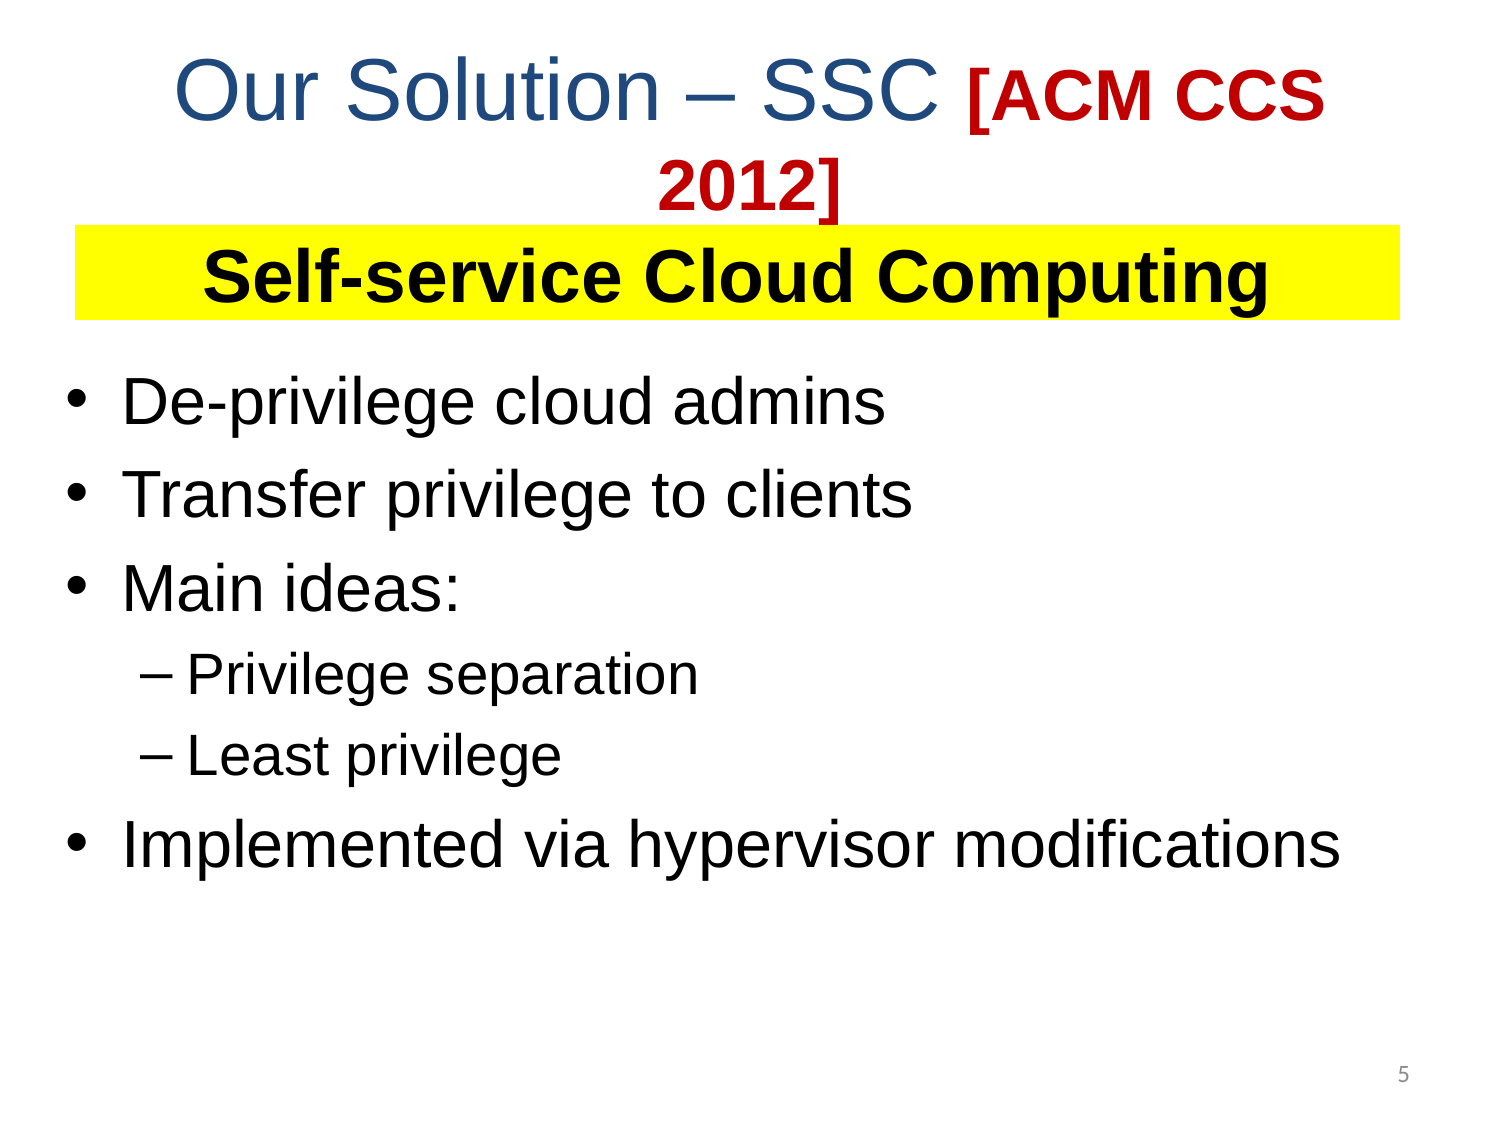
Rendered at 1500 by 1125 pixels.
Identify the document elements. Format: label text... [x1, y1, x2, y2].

slide_number 5 [1074, 1042, 1425, 1103]
list De-privilege cloud admins Transfer privilege to clients Main ideas: Privilege separation Least privilege Implemented via hypervisor modifications [50, 350, 1450, 1038]
title Our Solution – SSC [ACM CCS 2012] [75, 24, 1425, 233]
text_box Self-service Cloud Computing [73, 223, 1402, 322]
